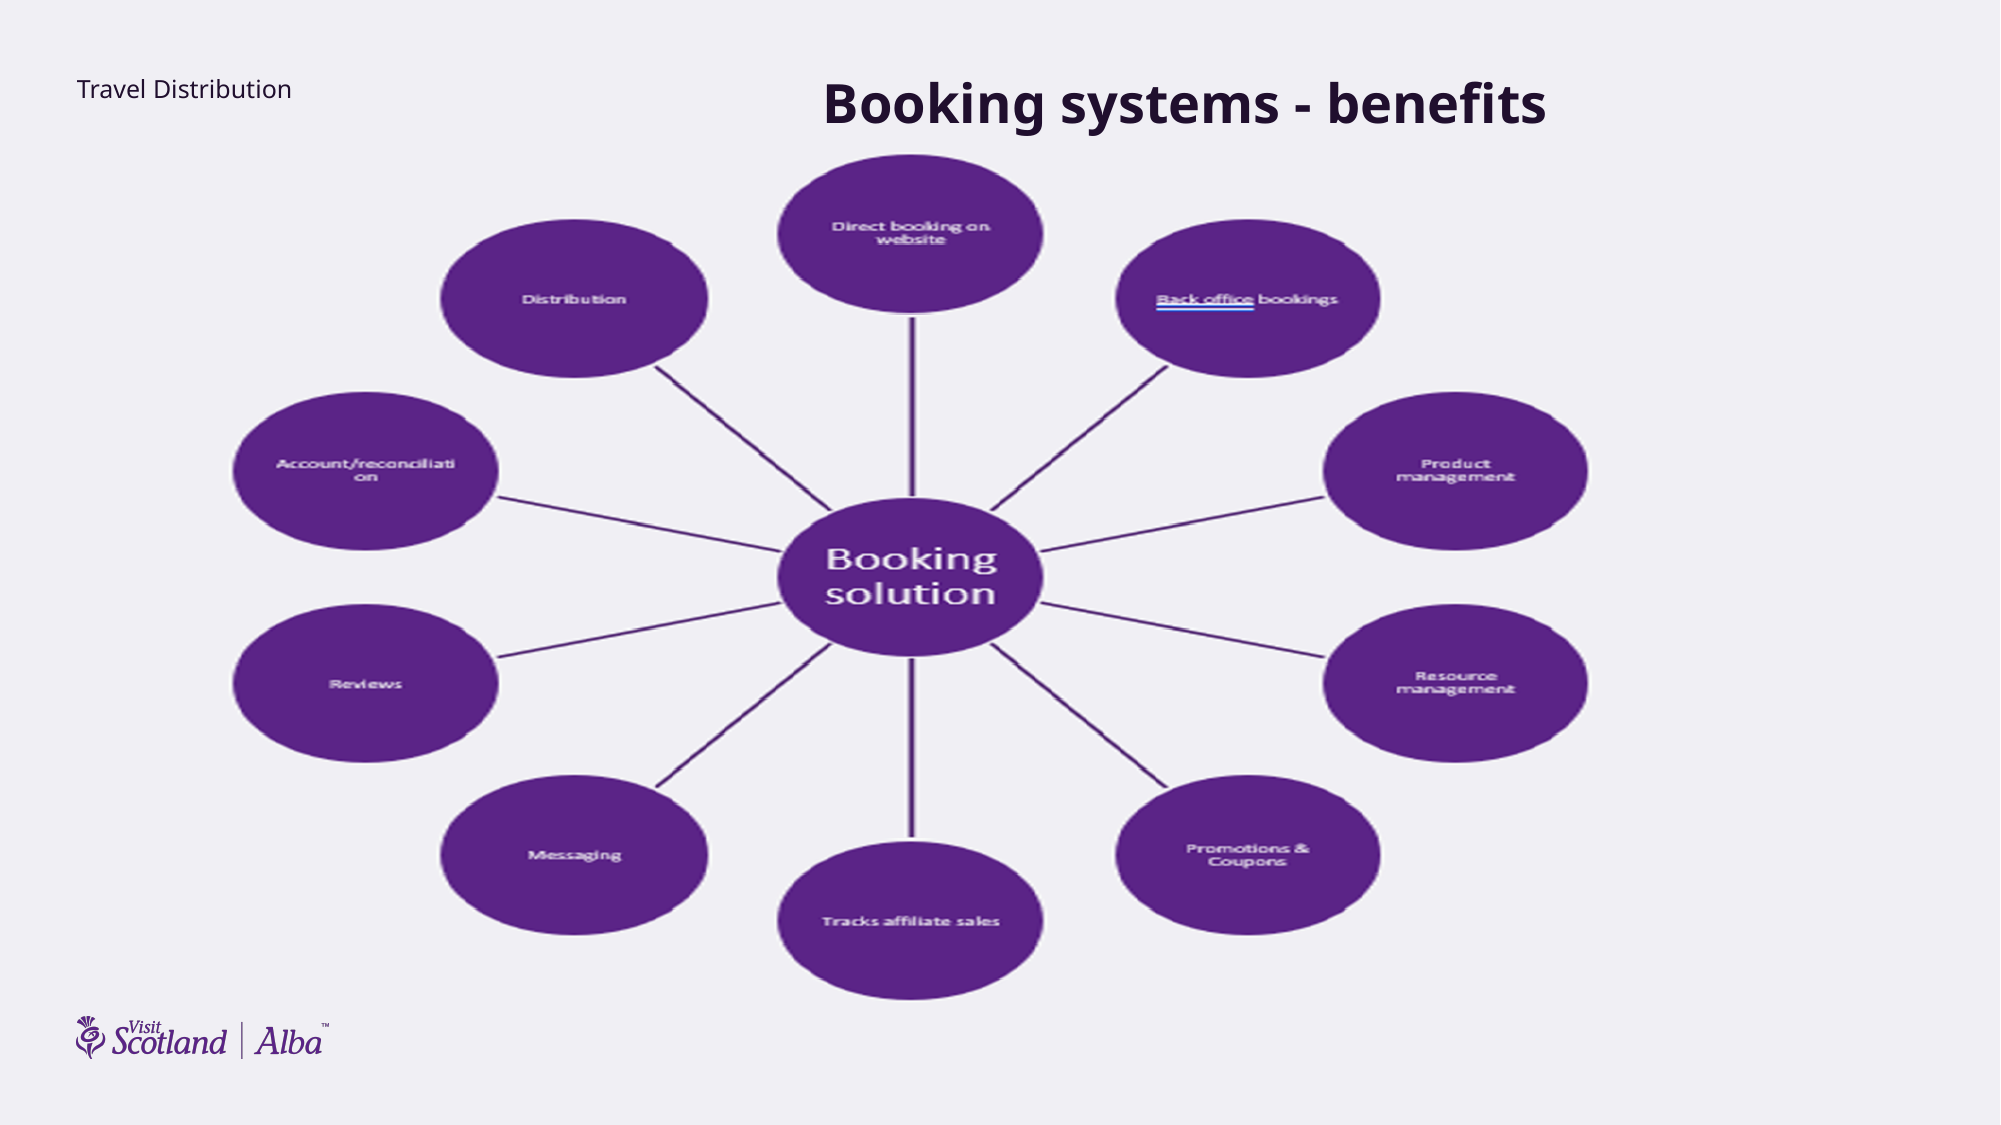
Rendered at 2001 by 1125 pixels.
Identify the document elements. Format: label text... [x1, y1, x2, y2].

list Travel Distribution [76, 69, 822, 115]
list Booking systems - benefits [822, 69, 1836, 140]
picture [76, 1016, 329, 1059]
picture [0, 140, 2000, 1014]
